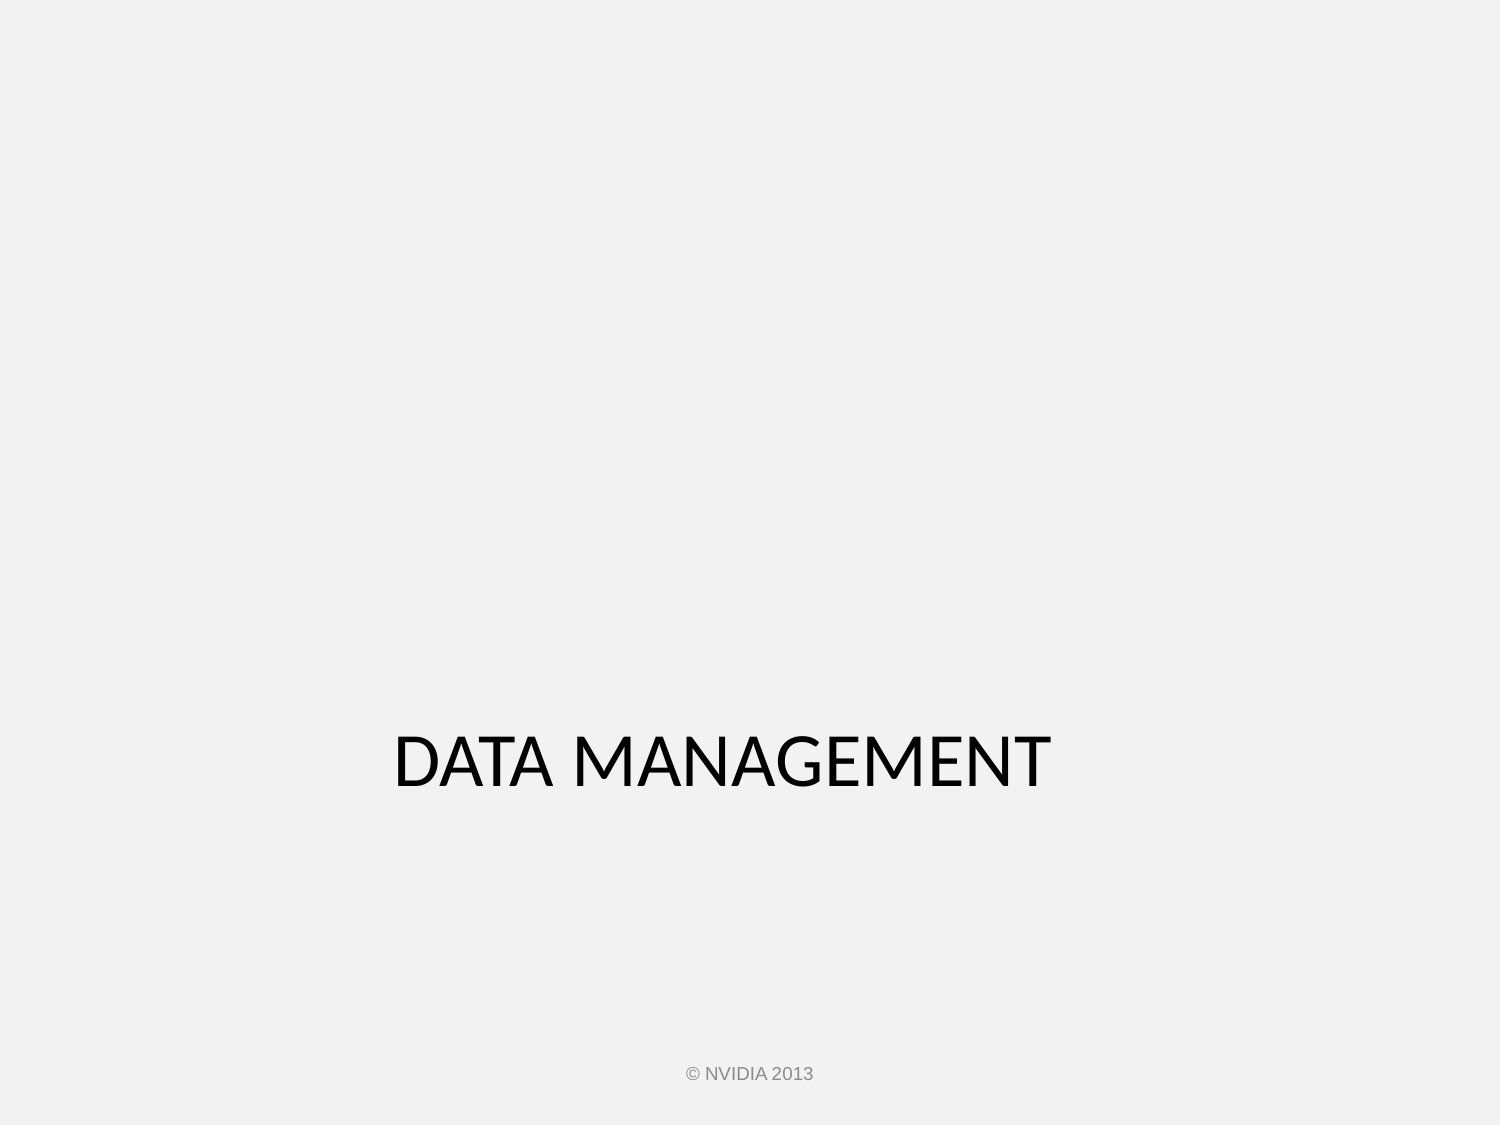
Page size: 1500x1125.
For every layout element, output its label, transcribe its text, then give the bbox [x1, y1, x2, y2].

title Data Management [93, 701, 1352, 810]
footer © NVIDIA 2013 [660, 1050, 840, 1096]
